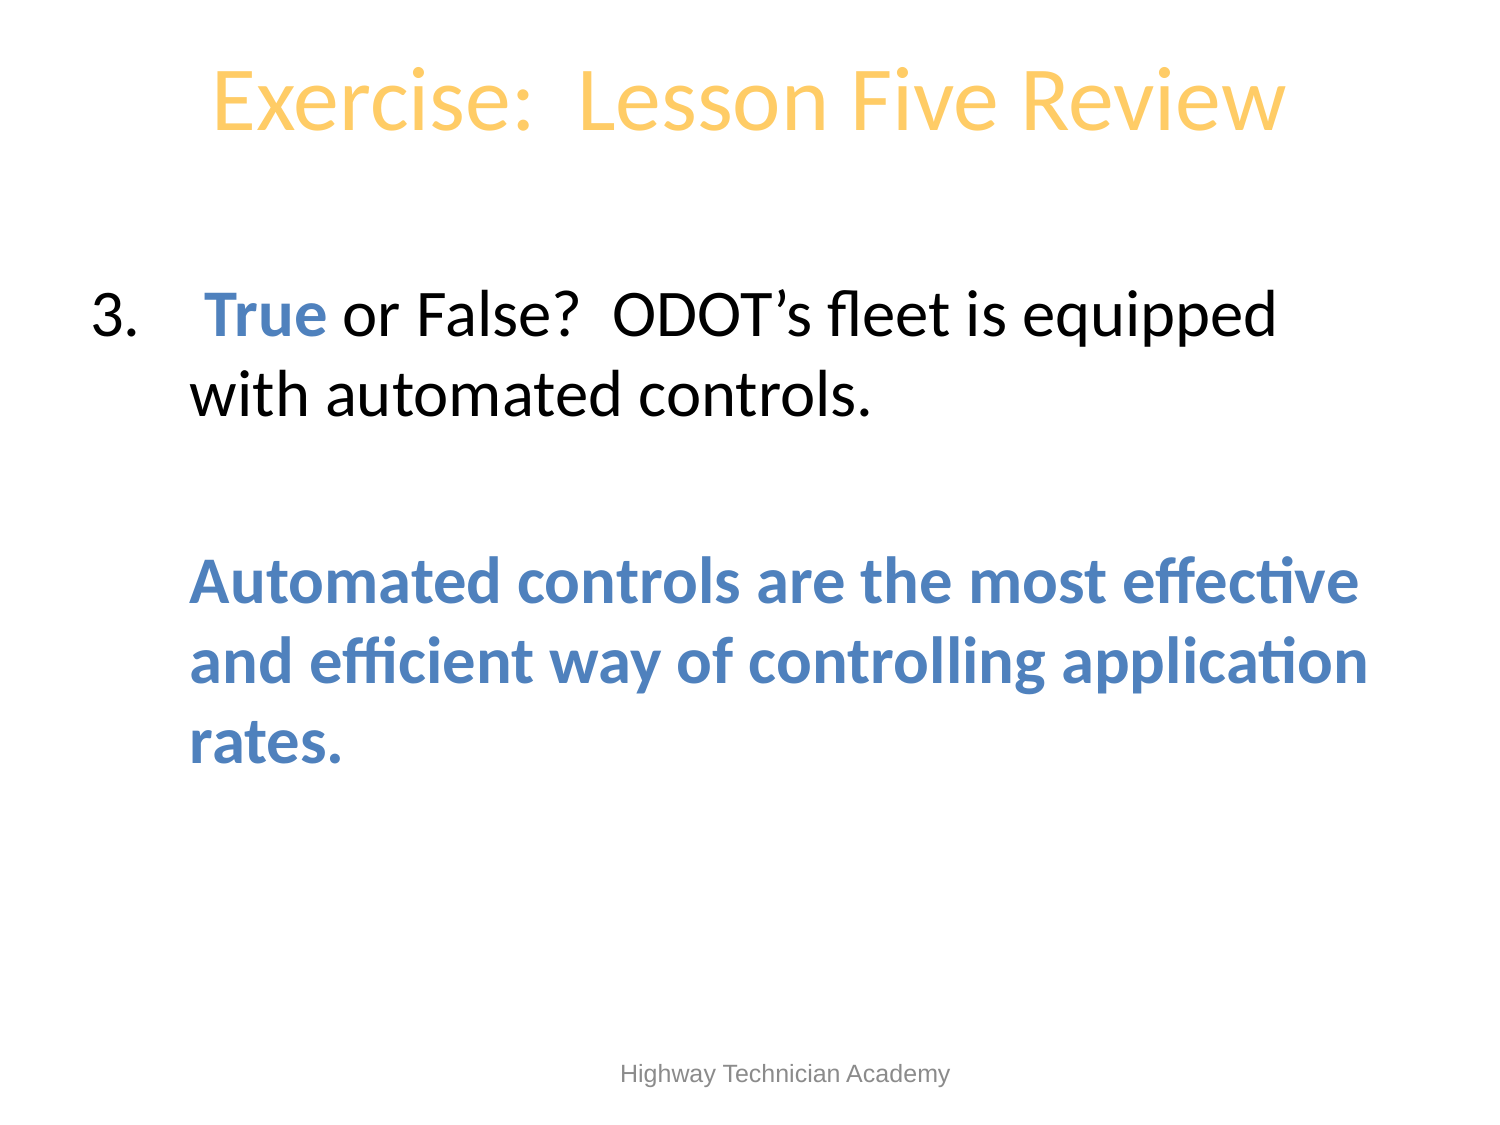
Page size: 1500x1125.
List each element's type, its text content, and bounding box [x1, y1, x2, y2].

title Exercise: Lesson Five Review [0, 0, 1500, 188]
footer Highway Technician Academy [512, 1042, 988, 1103]
list True or False? ODOT’s fleet is equipped with automated controls. Automated controls are the most effective and efficient way of controlling application rates. [75, 262, 1425, 1005]
